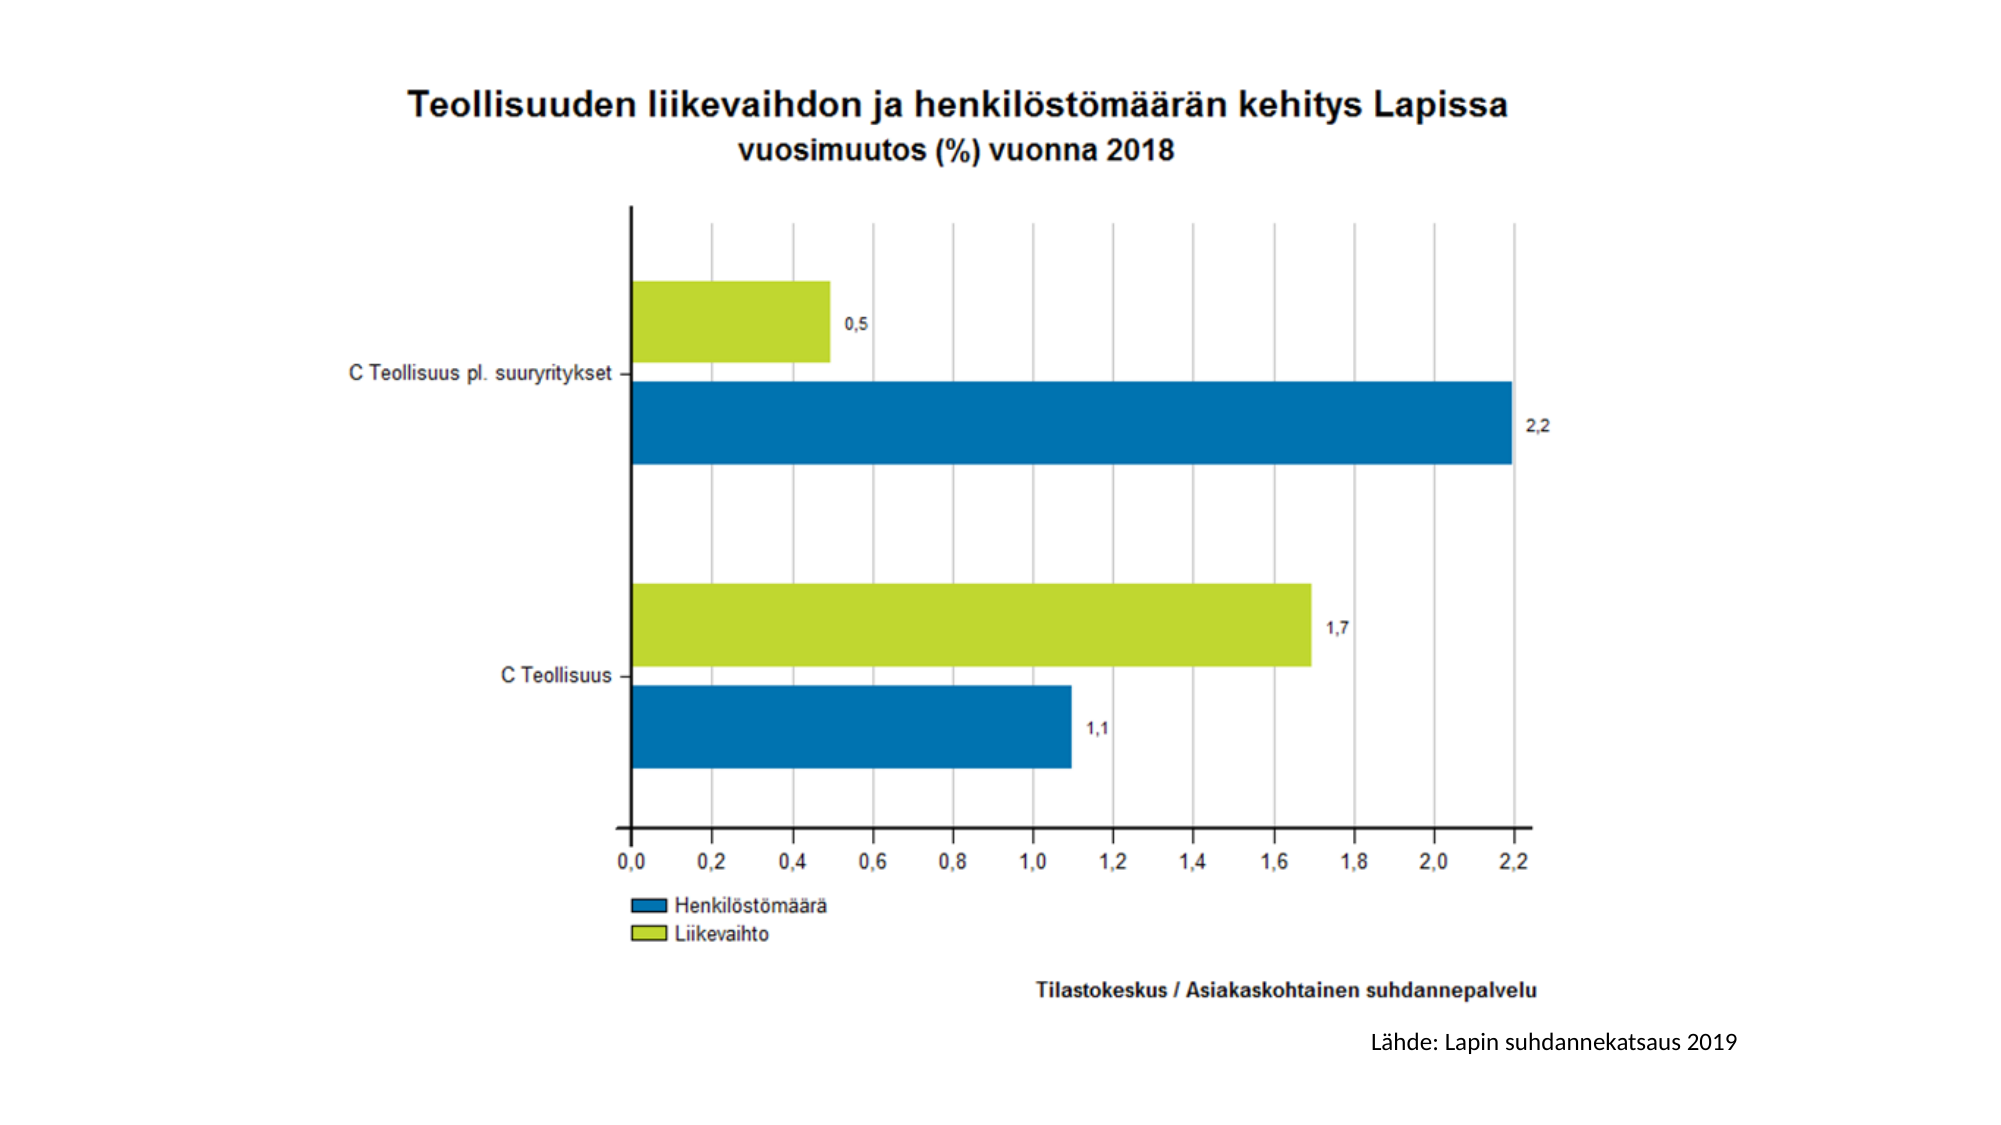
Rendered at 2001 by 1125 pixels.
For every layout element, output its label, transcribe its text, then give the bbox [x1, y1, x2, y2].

picture [317, 61, 1596, 1020]
text_box Lähde: Lapin suhdannekatsaus 2019 [1356, 1021, 1754, 1064]
